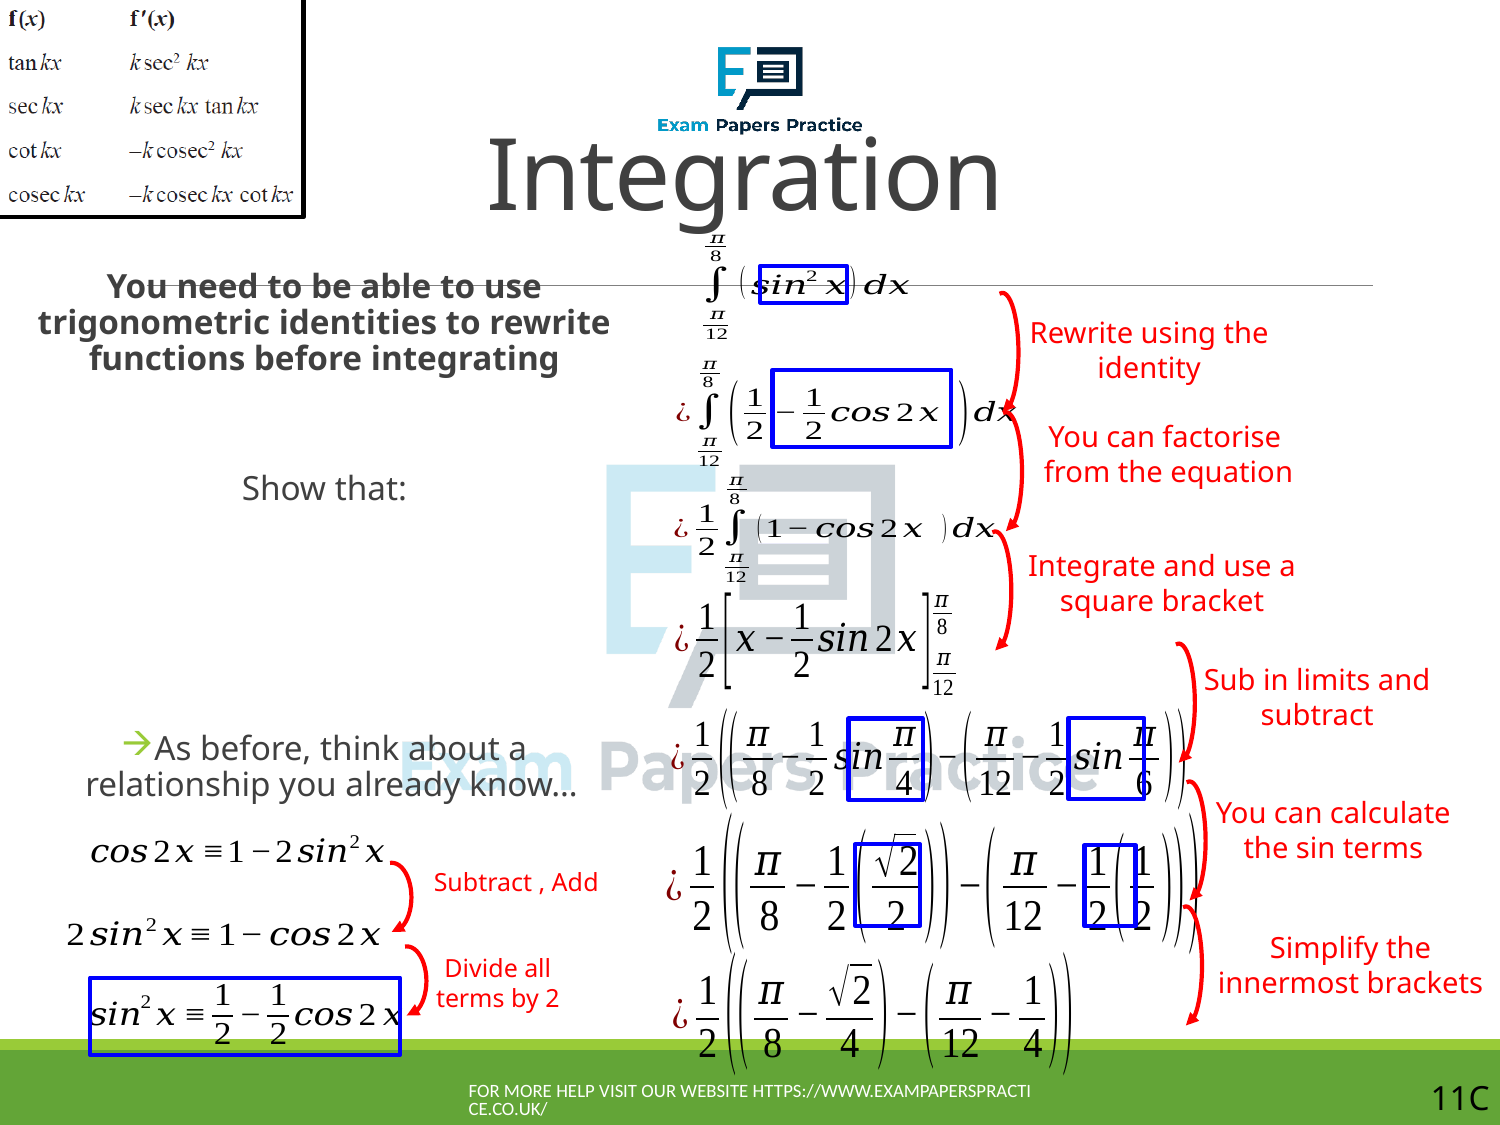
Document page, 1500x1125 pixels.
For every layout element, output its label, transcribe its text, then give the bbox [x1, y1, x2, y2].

text_box [999, 291, 1014, 307]
text_box [771, 369, 953, 448]
text_box Rewrite using the identity [999, 307, 1299, 392]
text_box [1189, 872, 1205, 901]
text_box [1186, 780, 1198, 787]
text_box [847, 717, 924, 801]
text_box [1067, 717, 1145, 801]
text_box Integrate and use a square bracket [1012, 540, 1312, 625]
text_box [1083, 844, 1137, 928]
text_box [89, 976, 401, 1056]
footer For more help visit our website https://www.exampaperspractice.co.uk/ [453, 1059, 1047, 1120]
text_box [854, 843, 921, 927]
text_box [404, 945, 412, 1016]
title Integration [98, 21, 1393, 239]
text_box [1002, 392, 1016, 411]
text_box 11C [1415, 1069, 1500, 1125]
text_box [1002, 411, 1024, 532]
text_box You can calculate the sin terms [1184, 787, 1483, 872]
text_box [759, 265, 848, 304]
text_box Simplify the innermost brackets [1201, 922, 1500, 1007]
text_box Divide all terms by 2 [412, 945, 583, 1020]
text_box [389, 861, 413, 932]
text_box Sub in limits and subtract [1167, 653, 1467, 739]
text_box [1175, 642, 1189, 653]
text_box [1182, 905, 1201, 1026]
picture [0, 0, 302, 216]
text_box [992, 530, 1012, 651]
text_box [1178, 739, 1193, 763]
